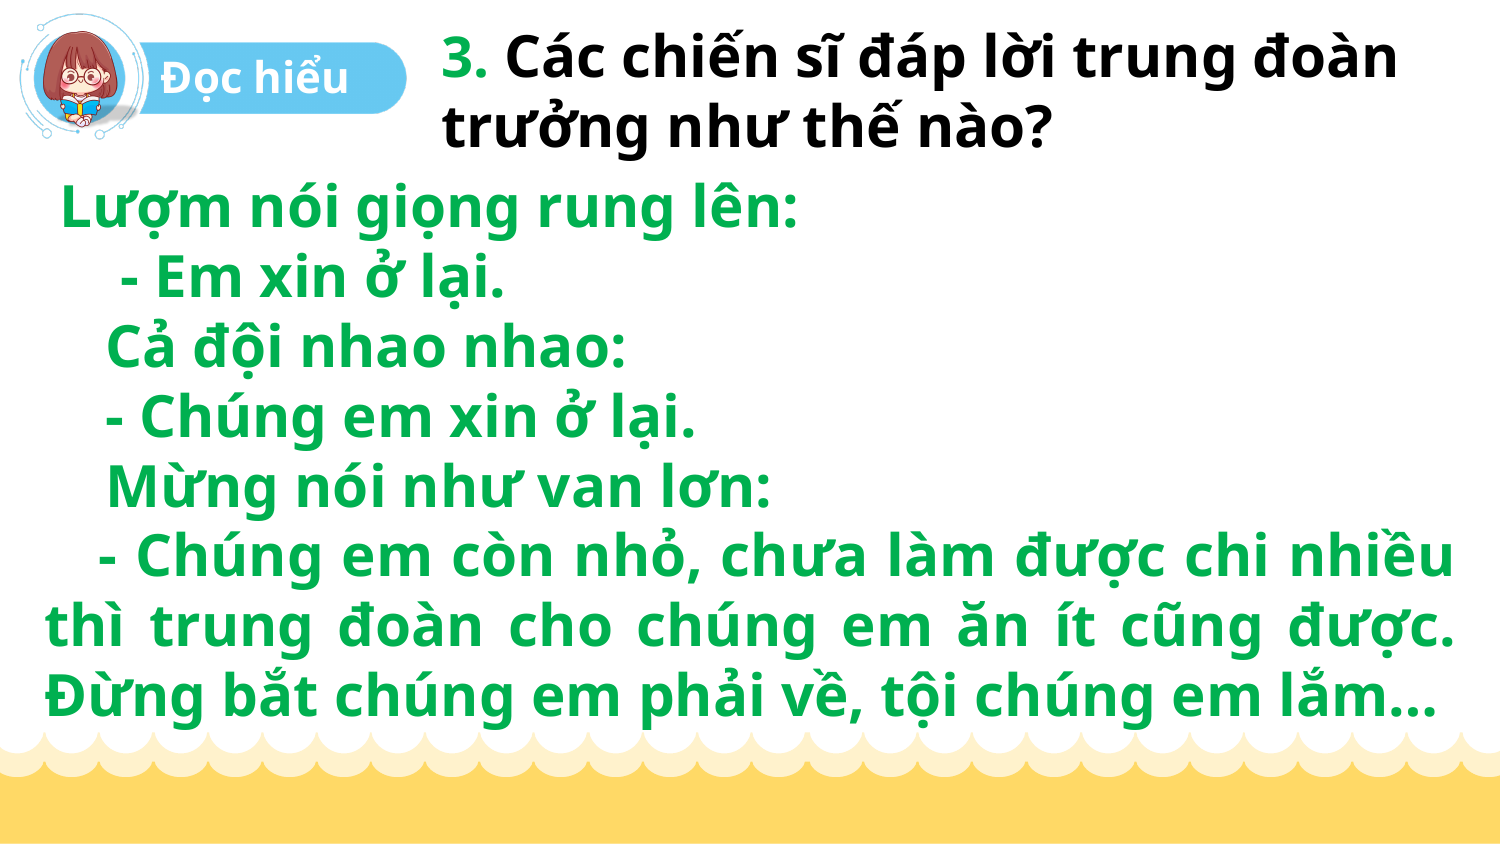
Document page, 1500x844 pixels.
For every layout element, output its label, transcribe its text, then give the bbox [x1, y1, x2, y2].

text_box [0, 0, 413, 146]
text_box Lượm nói giọng rung lên: - Em xin ở lại. Cả đội nhao nhao: - Chúng em xin ở lại. Mừng nói như van lơn: - Chúng em còn nhỏ, chưa làm được chi nhiều thì trung đoàn cho chúng em ăn ít cũng được. Đừng bắt chúng em phải về, tội chúng em lắm… [29, 161, 1471, 736]
text_box 3. Các chiến sĩ đáp lời trung đoàn trưởng như thế nào? [429, 13, 1500, 165]
